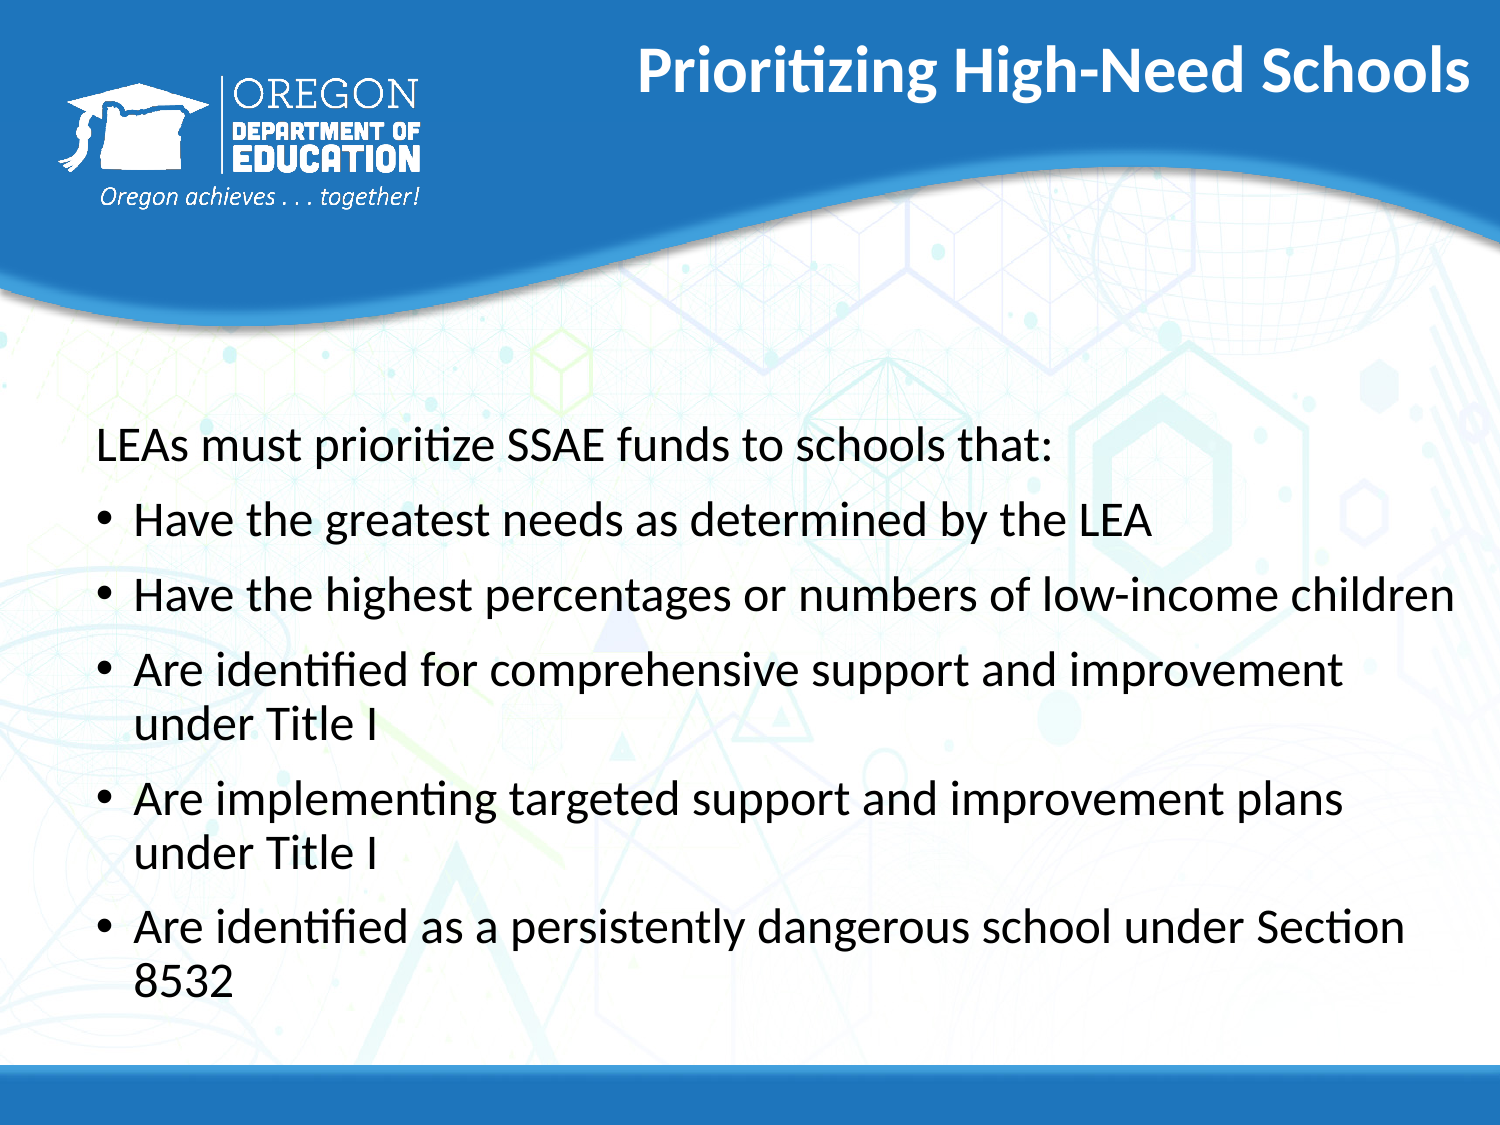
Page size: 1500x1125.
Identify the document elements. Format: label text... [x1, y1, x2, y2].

picture [0, 0, 1500, 1125]
list LEAs must prioritize SSAE funds to schools that: Have the greatest needs as determined by the LEA Have the highest percentages or numbers of low-income children Are identified for comprehensive support and improvement under Title I Are implementing targeted support and improvement plans under Title I Are identified as a persistently dangerous school under Section 8532 [80, 411, 1488, 1000]
title Prioritizing High-Need Schools [137, 26, 1488, 196]
